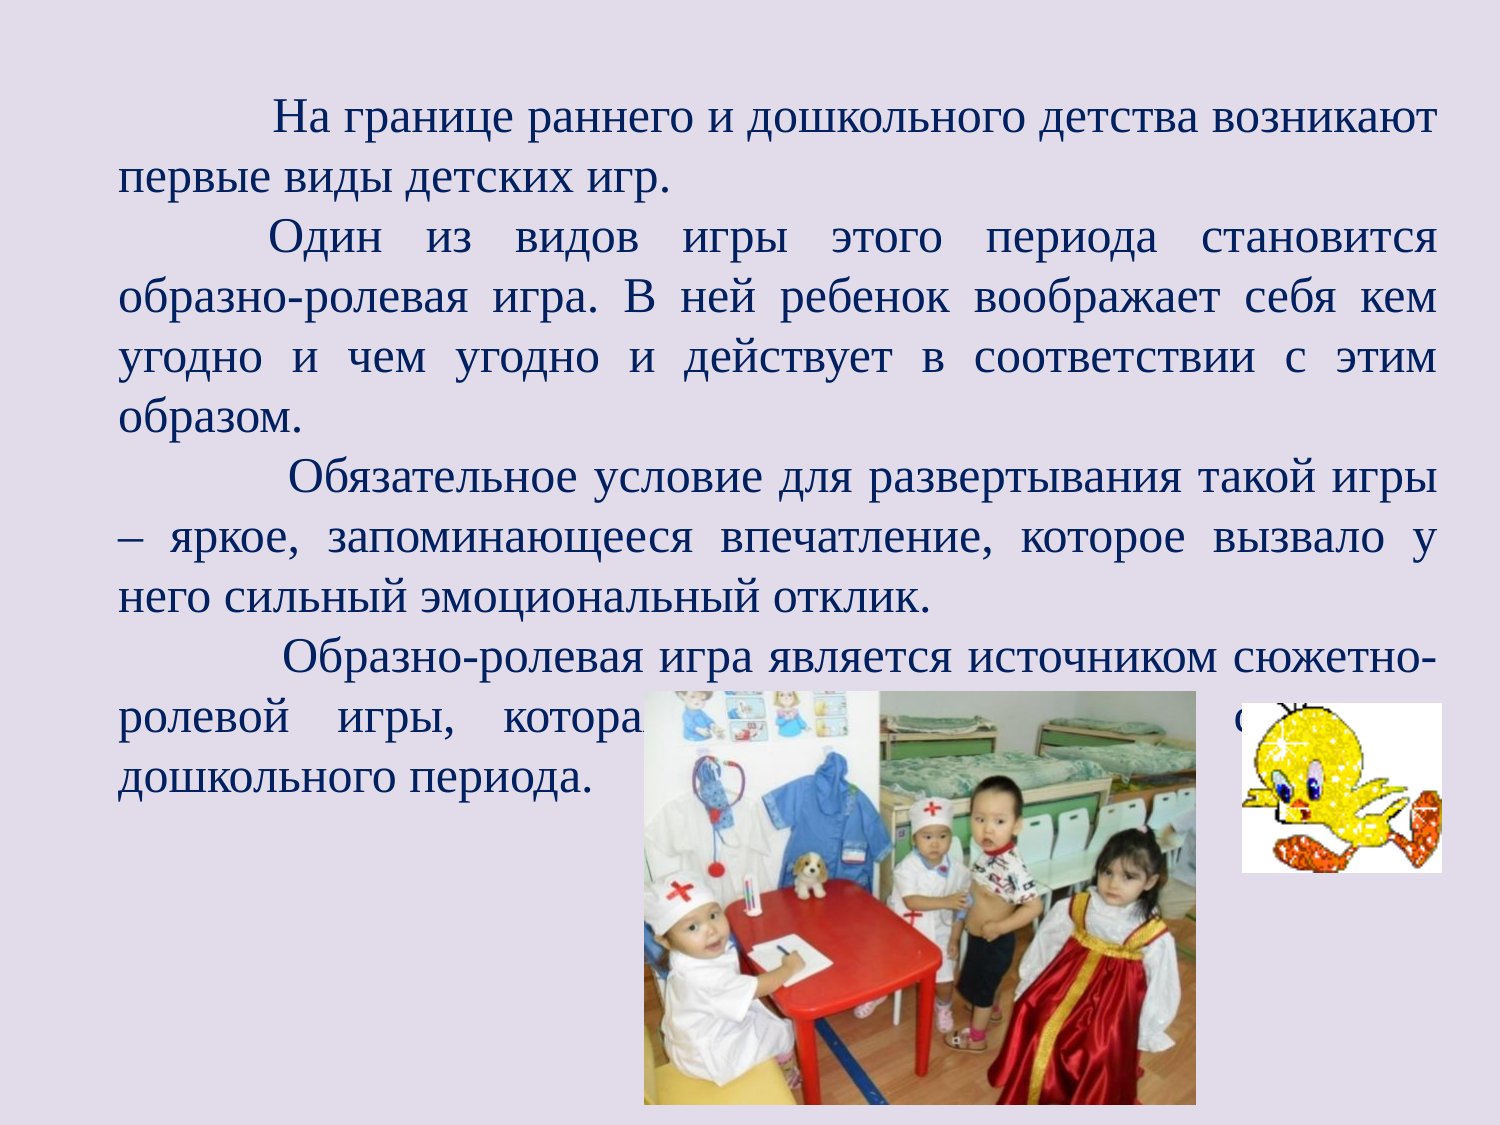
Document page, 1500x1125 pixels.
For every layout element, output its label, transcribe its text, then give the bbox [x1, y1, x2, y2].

picture [644, 691, 1196, 1105]
list На границе раннего и дошкольного детства возникают первые виды детских игр. Один из видов игры этого периода становится образно-ролевая игра. В ней ребенок воображает себя кем угодно и чем угодно и действует в соответствии с этим образом. Обязательное условие для развертывания такой игры – яркое, запоминающееся впечатление, которое вызвало у него сильный эмоциональный отклик. Образно-ролевая игра является источником сюжетно-ролевой игры, которая ярко проявляется с середины дошкольного периода. [46, 35, 1454, 1067]
picture [1241, 702, 1442, 874]
